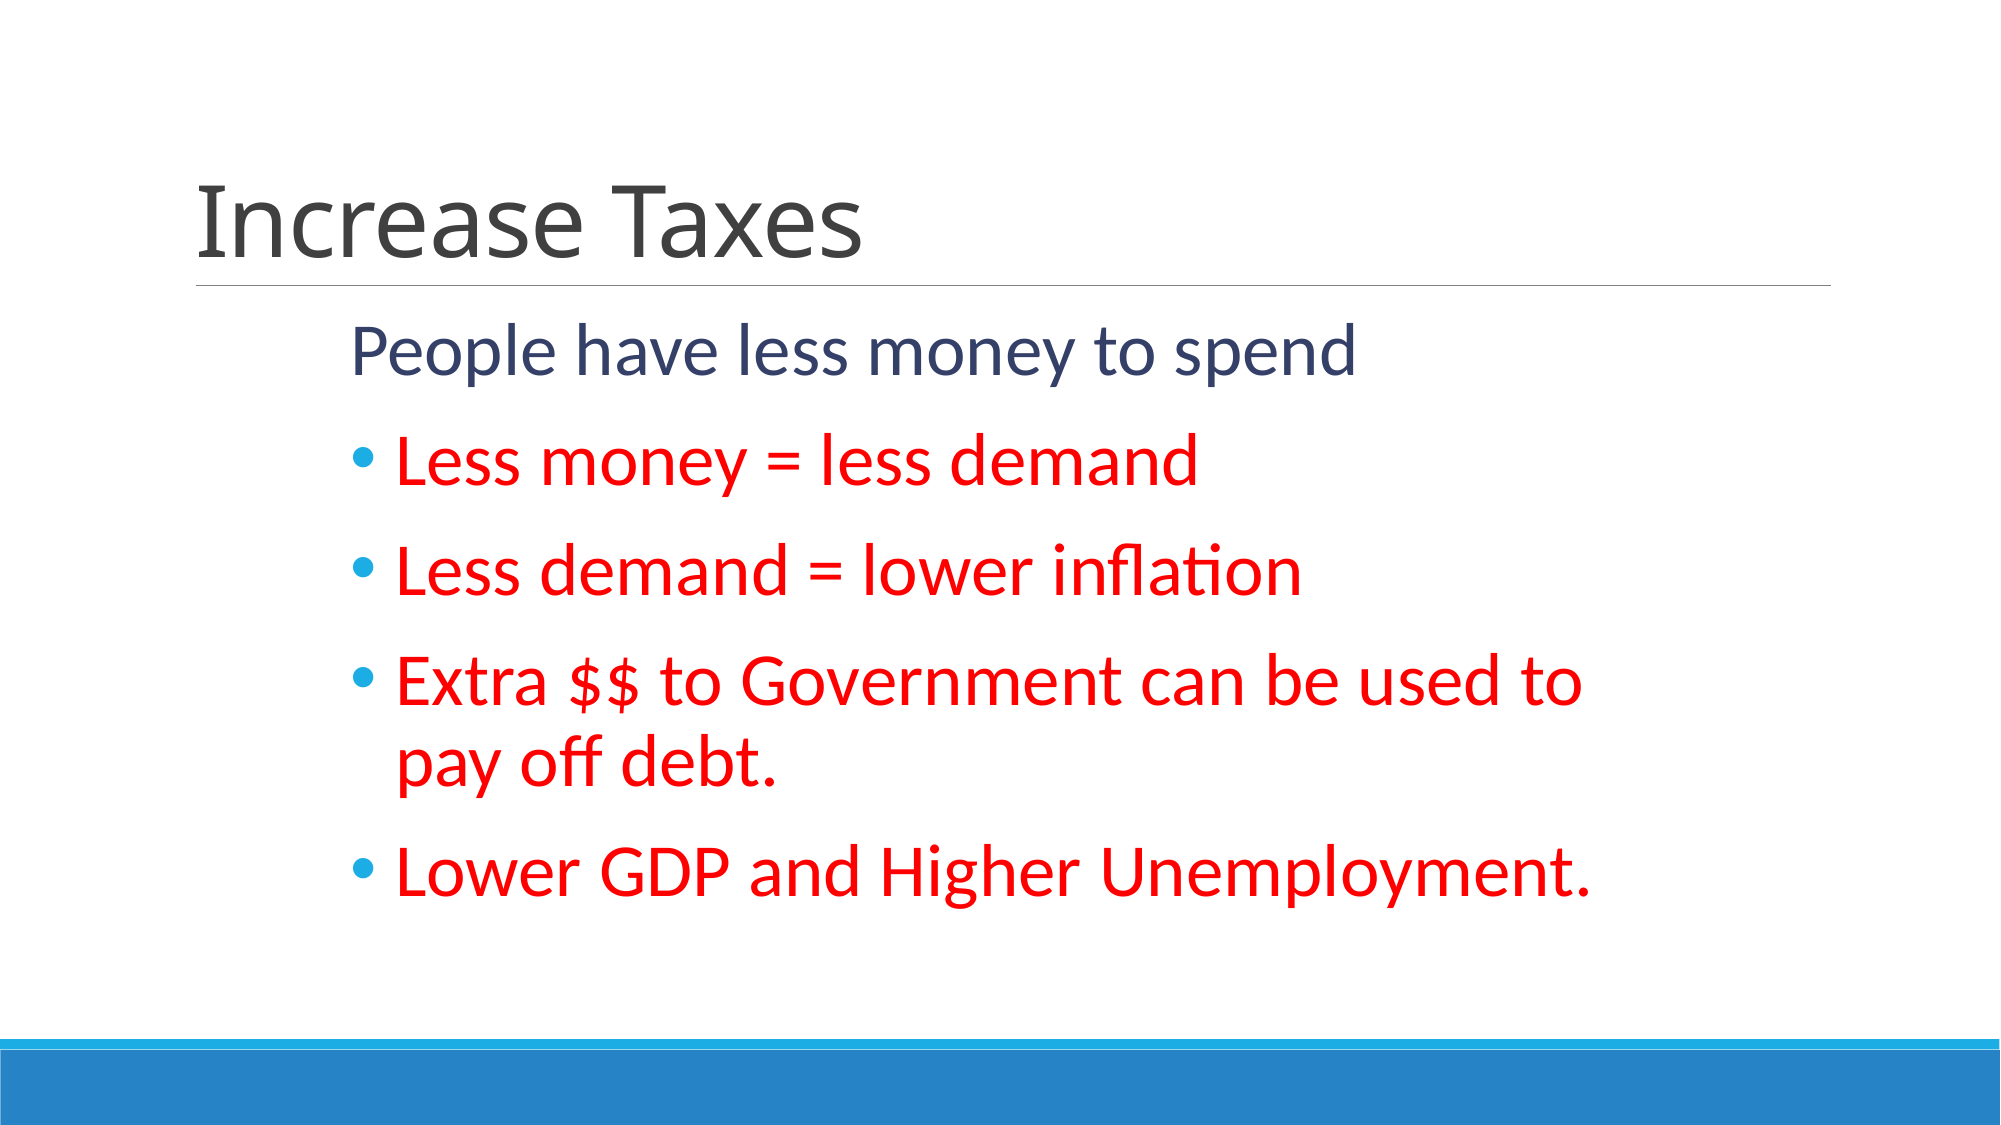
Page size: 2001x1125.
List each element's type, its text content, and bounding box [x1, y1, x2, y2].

title Increase Taxes [180, 47, 1830, 285]
list People have less money to spend Less money = less demand Less demand = lower inflation Extra $$ to Government can be used to pay off debt. Lower GDP and Higher Unemployment. [350, 302, 1663, 963]
